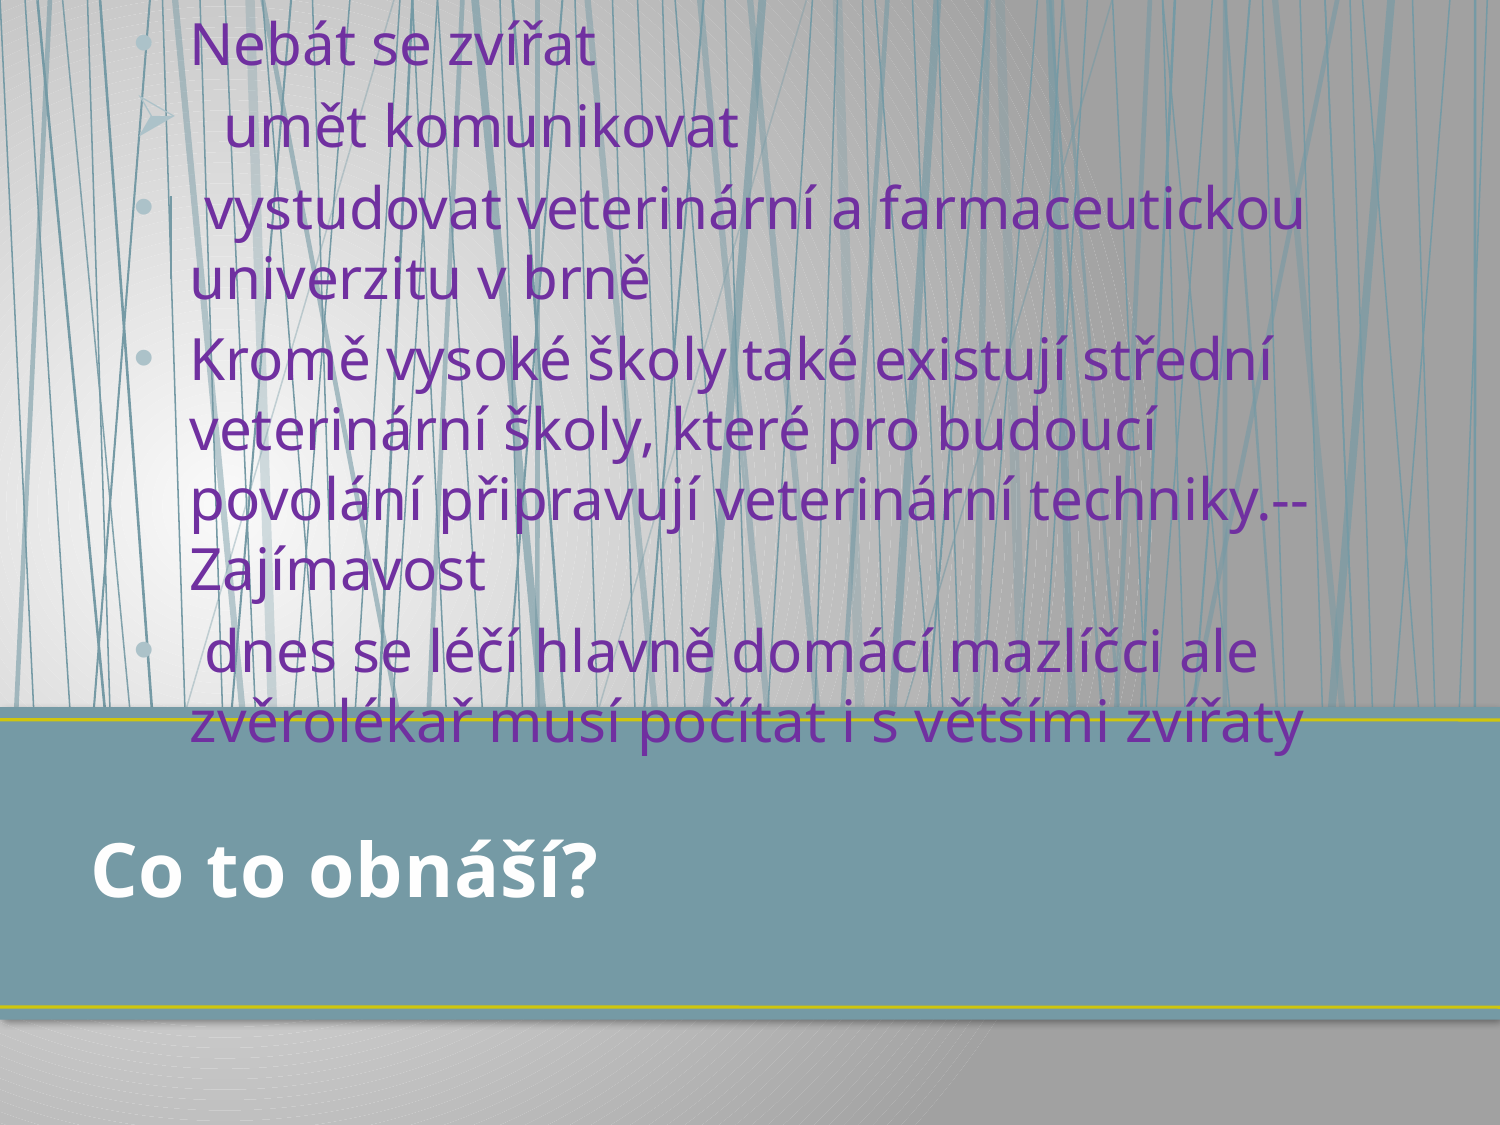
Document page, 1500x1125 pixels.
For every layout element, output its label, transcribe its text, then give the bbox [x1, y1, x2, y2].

list Nebát se zvířat umět komunikovat vystudovat veterinární a farmaceutickou univerzitu v brně Kromě vysoké školy také existují střední veterinární školy, které pro budoucí povolání připravují veterinární techniky.--Zajímavost dnes se léčí hlavně domácí mazlíčci ale zvěrolékař musí počítat i s většími zvířaty [118, 0, 1394, 723]
title Co to obnáší? [75, 732, 1438, 920]
